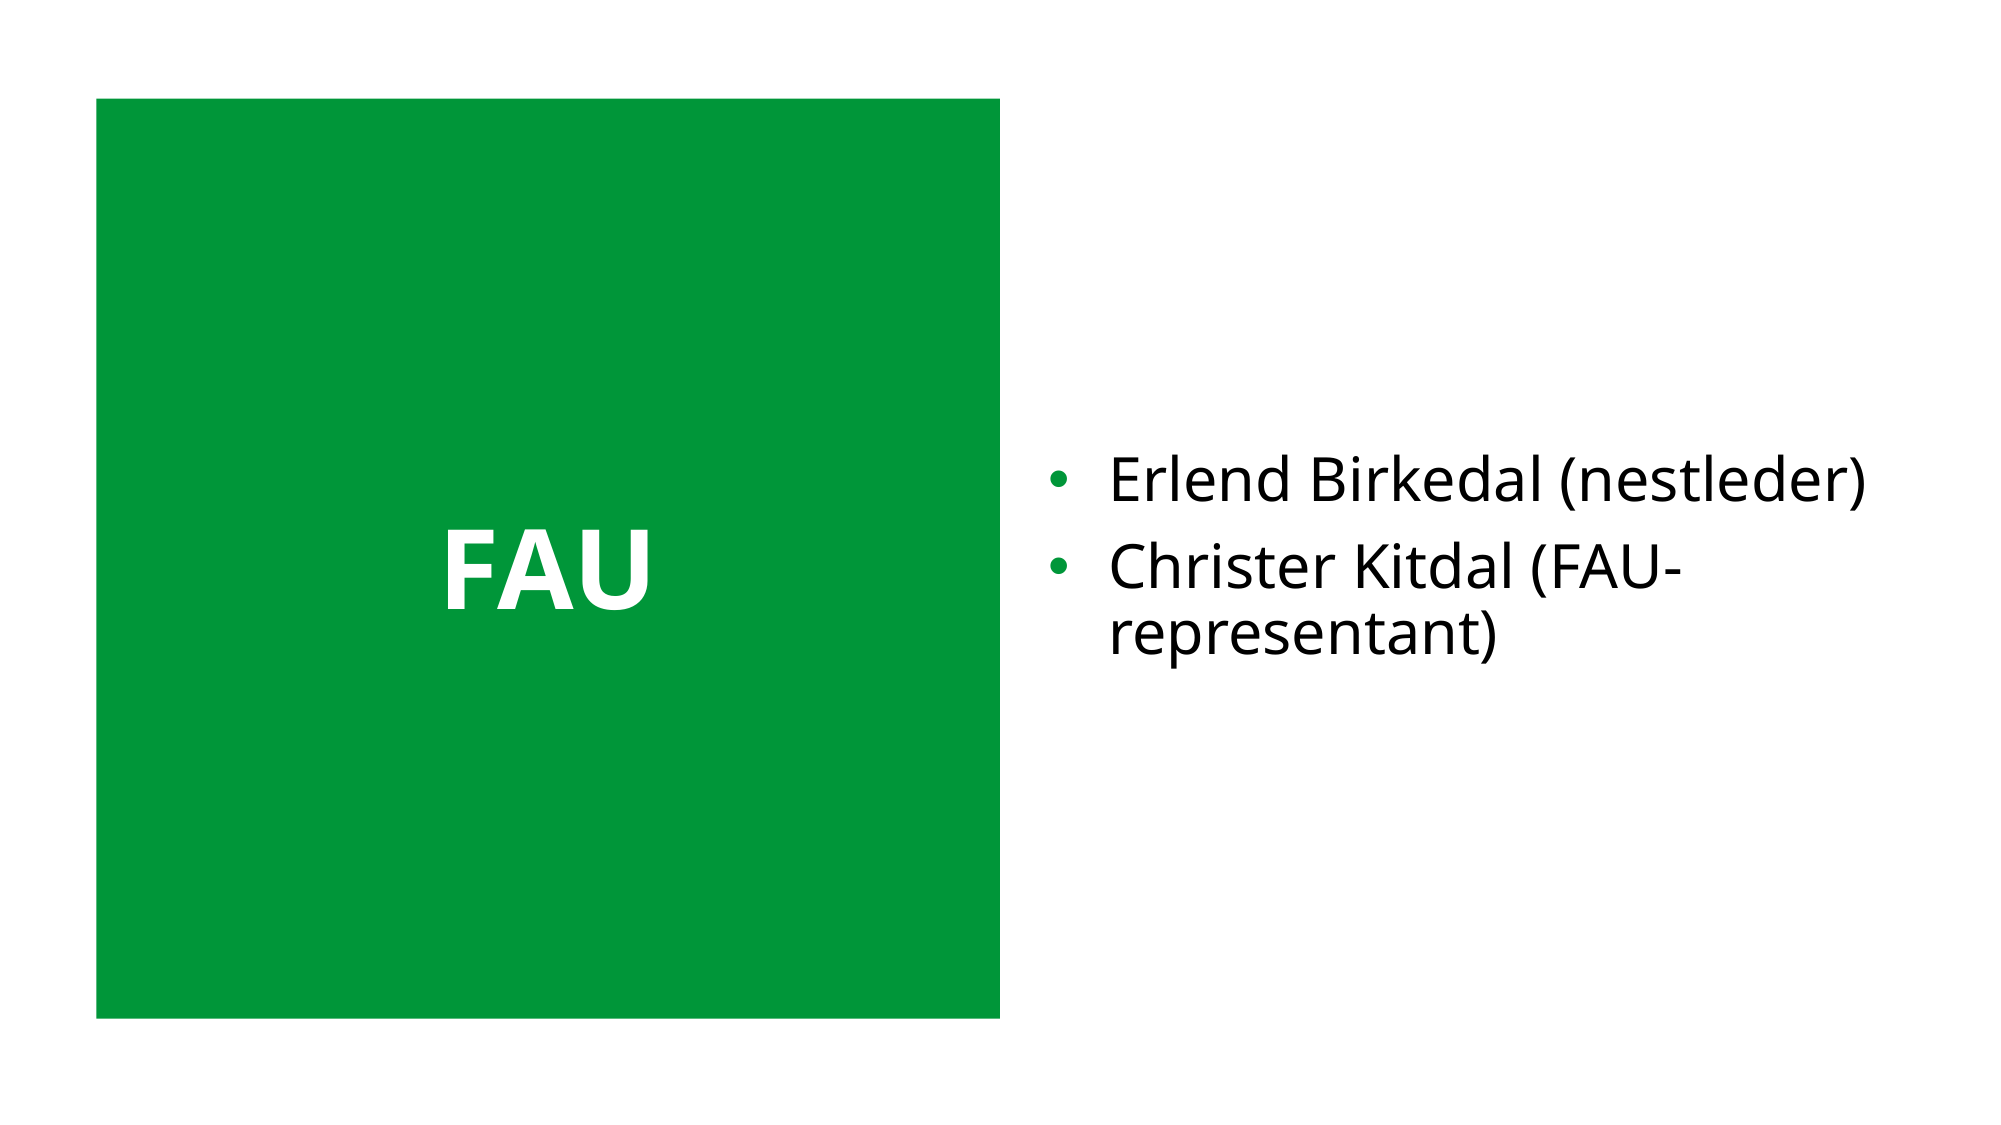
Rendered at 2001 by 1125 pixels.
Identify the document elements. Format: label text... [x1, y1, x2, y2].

list Erlend Birkedal (nestleder) Christer Kitdal (FAU-representant) [1033, 98, 1938, 1019]
title FAU [96, 98, 1000, 1019]
